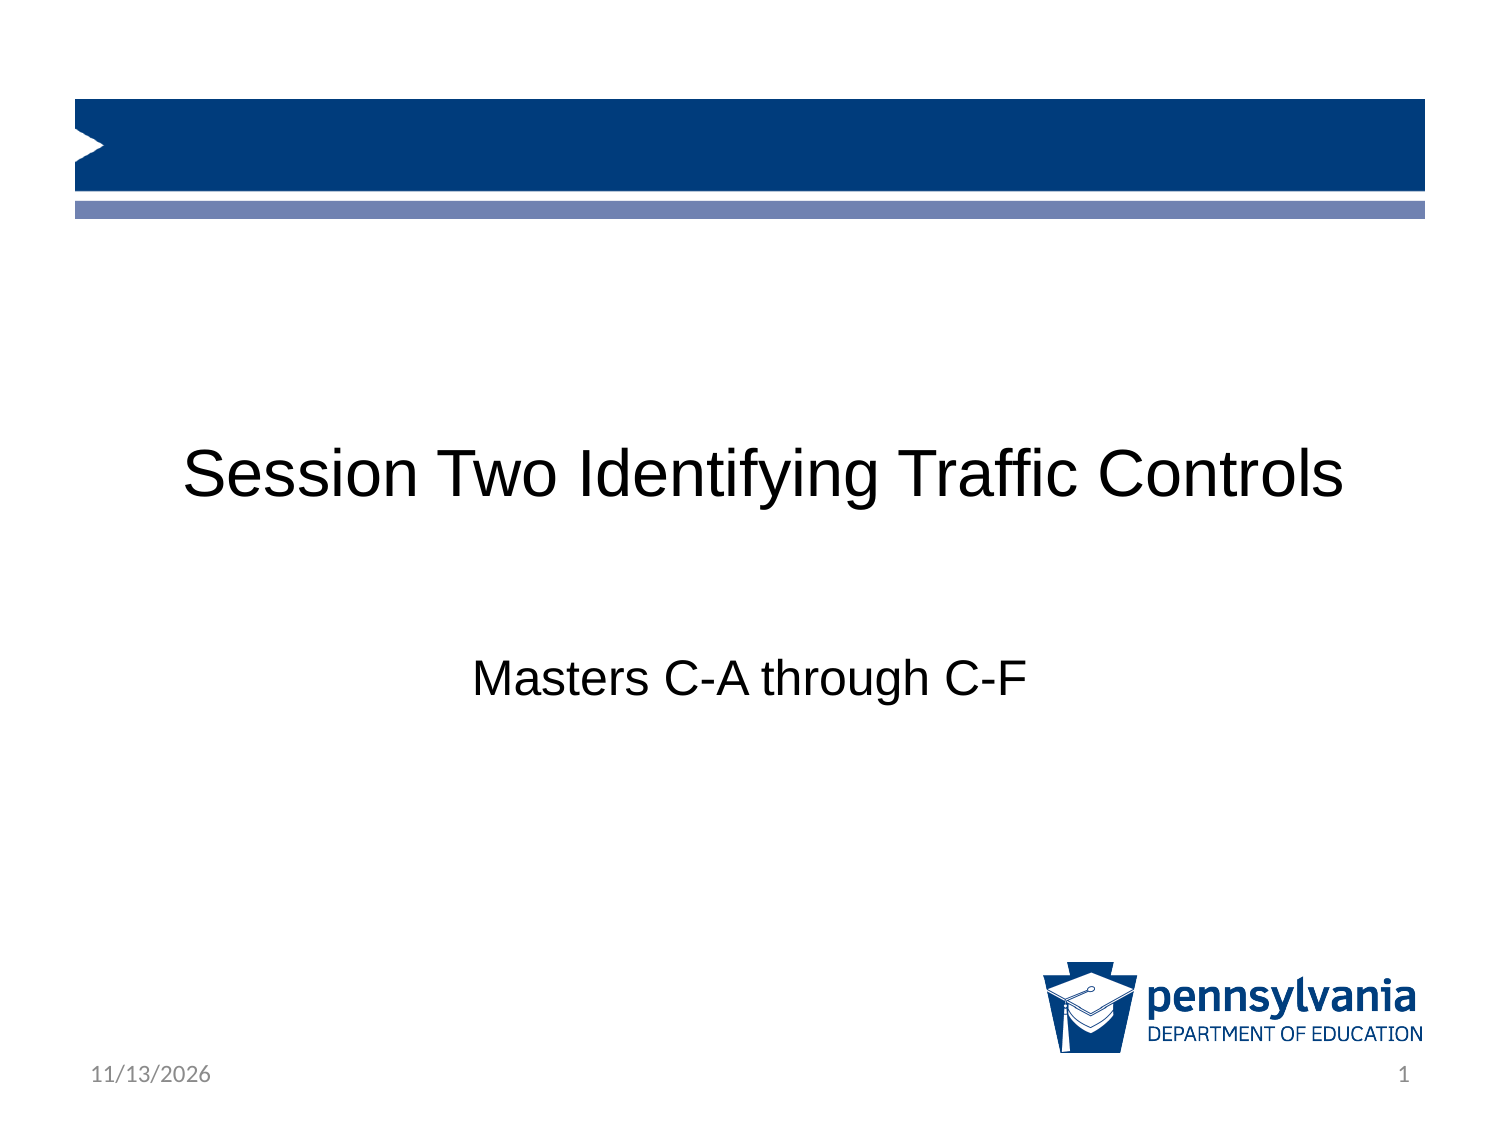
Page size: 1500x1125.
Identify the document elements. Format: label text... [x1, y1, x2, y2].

picture [75, 99, 1425, 219]
slide_number 1 [1074, 1042, 1425, 1103]
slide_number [75, 1042, 425, 1103]
picture [1043, 962, 1422, 1053]
title Session Two Identifying Traffic Controls [112, 349, 1388, 591]
subtitle Masters C-A through C-F [225, 637, 1275, 925]
